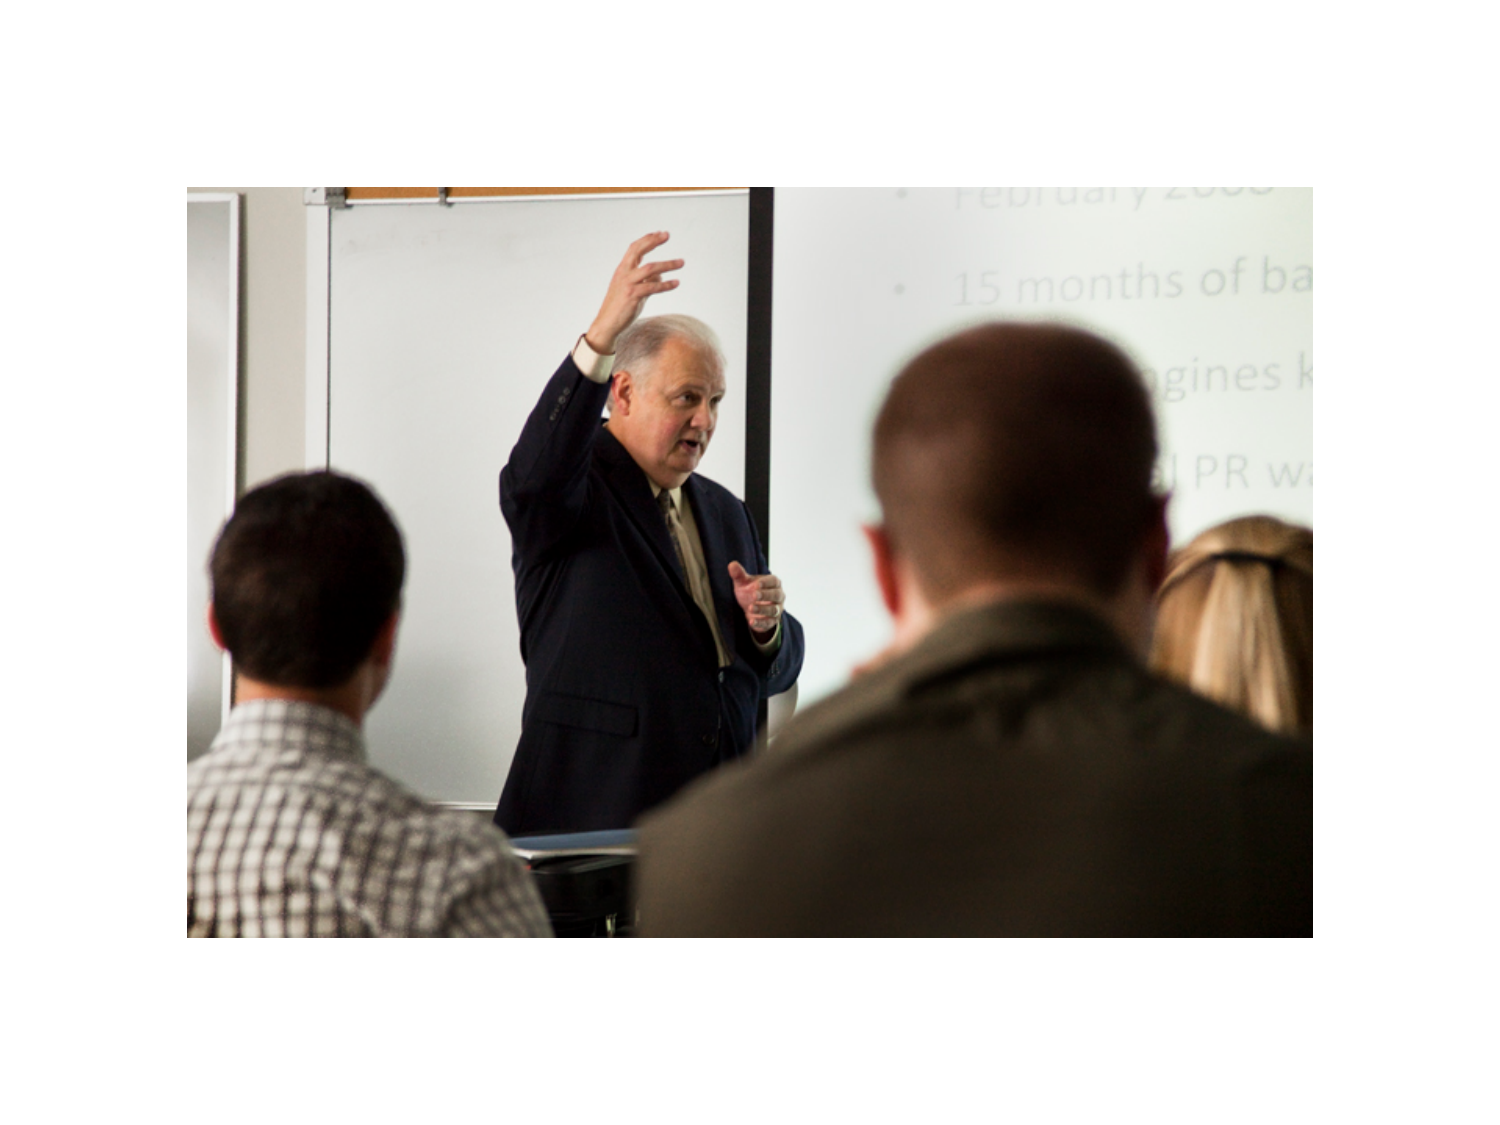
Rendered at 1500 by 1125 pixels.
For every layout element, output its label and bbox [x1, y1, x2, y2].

picture [187, 187, 1313, 938]
